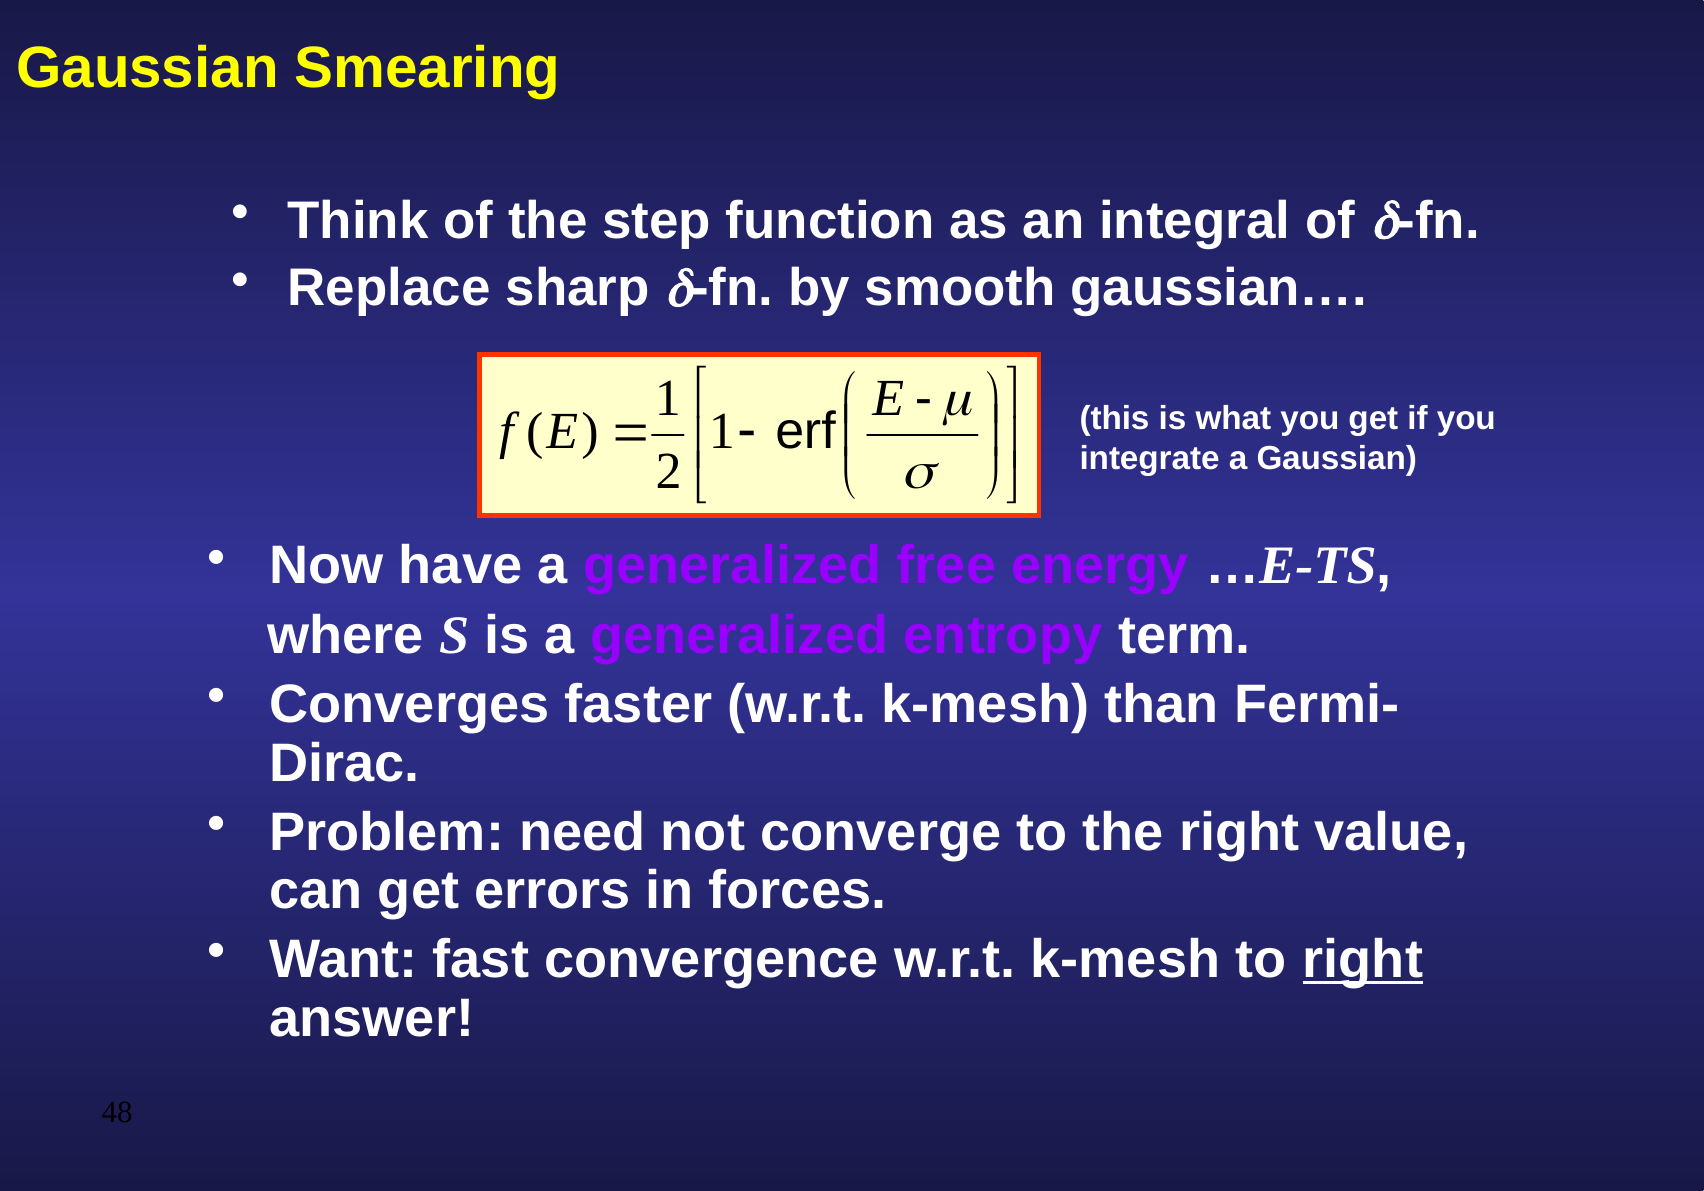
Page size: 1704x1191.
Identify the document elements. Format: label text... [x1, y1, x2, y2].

text_box (this is what you get if you integrate a Gaussian) [1064, 388, 1594, 484]
list Now have a generalized free energy …E-TS, where S is a generalized entropy term. Converges faster (w.r.t. k-mesh) than Fermi-Dirac. Problem: need not converge to the right value, can get errors in forces. Want: fast convergence w.r.t. k-mesh to right answer! [190, 528, 1550, 969]
title Gaussian Smearing [0, 0, 1533, 128]
text_box Think of the step function as an integral of d-fn. Replace sharp d-fn. by smooth gaussian…. [216, 185, 1593, 331]
slide_number 48 [85, 1083, 483, 1167]
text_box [481, 356, 1037, 514]
